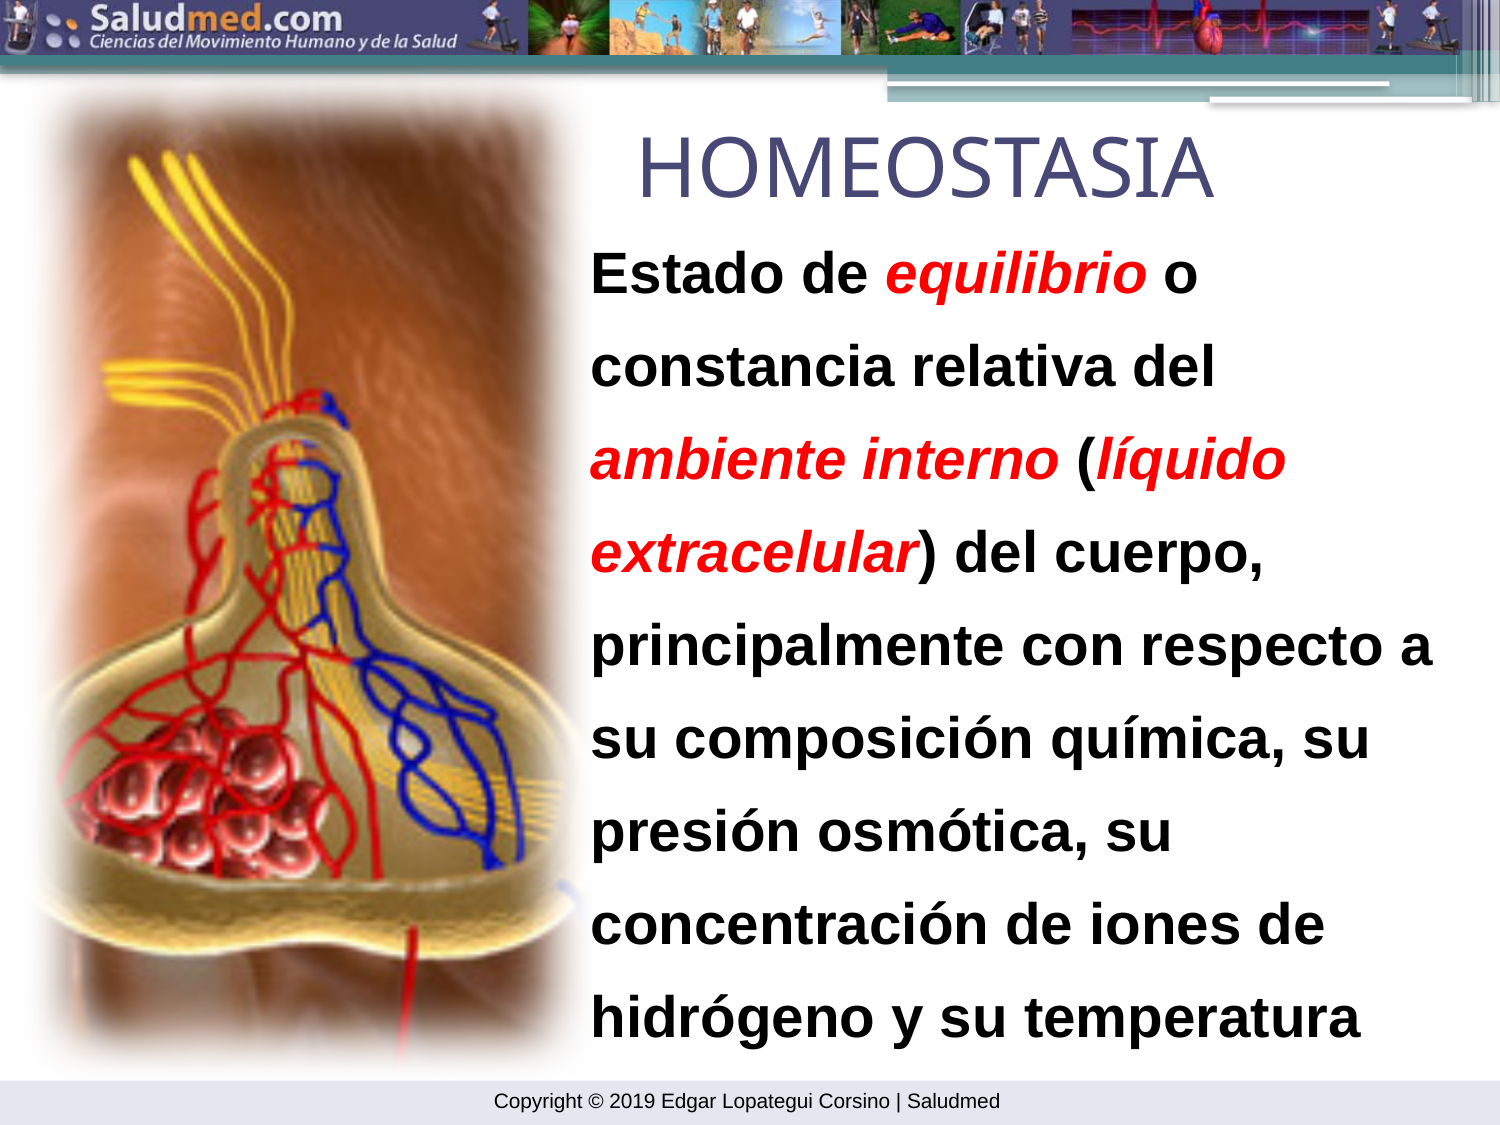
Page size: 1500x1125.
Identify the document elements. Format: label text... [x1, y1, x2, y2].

text_box Estado de equilibrio o constancia relativa del ambiente interno (líquido extracelular) del cuerpo, principalmente con respecto a su composición química, su presión osmótica, su concentración de iones de hidrógeno y su temperatura [603, 216, 1498, 1059]
text_box HOMEOSTASIA [603, 113, 1302, 216]
picture [22, 61, 597, 1083]
picture [0, 0, 1460, 55]
